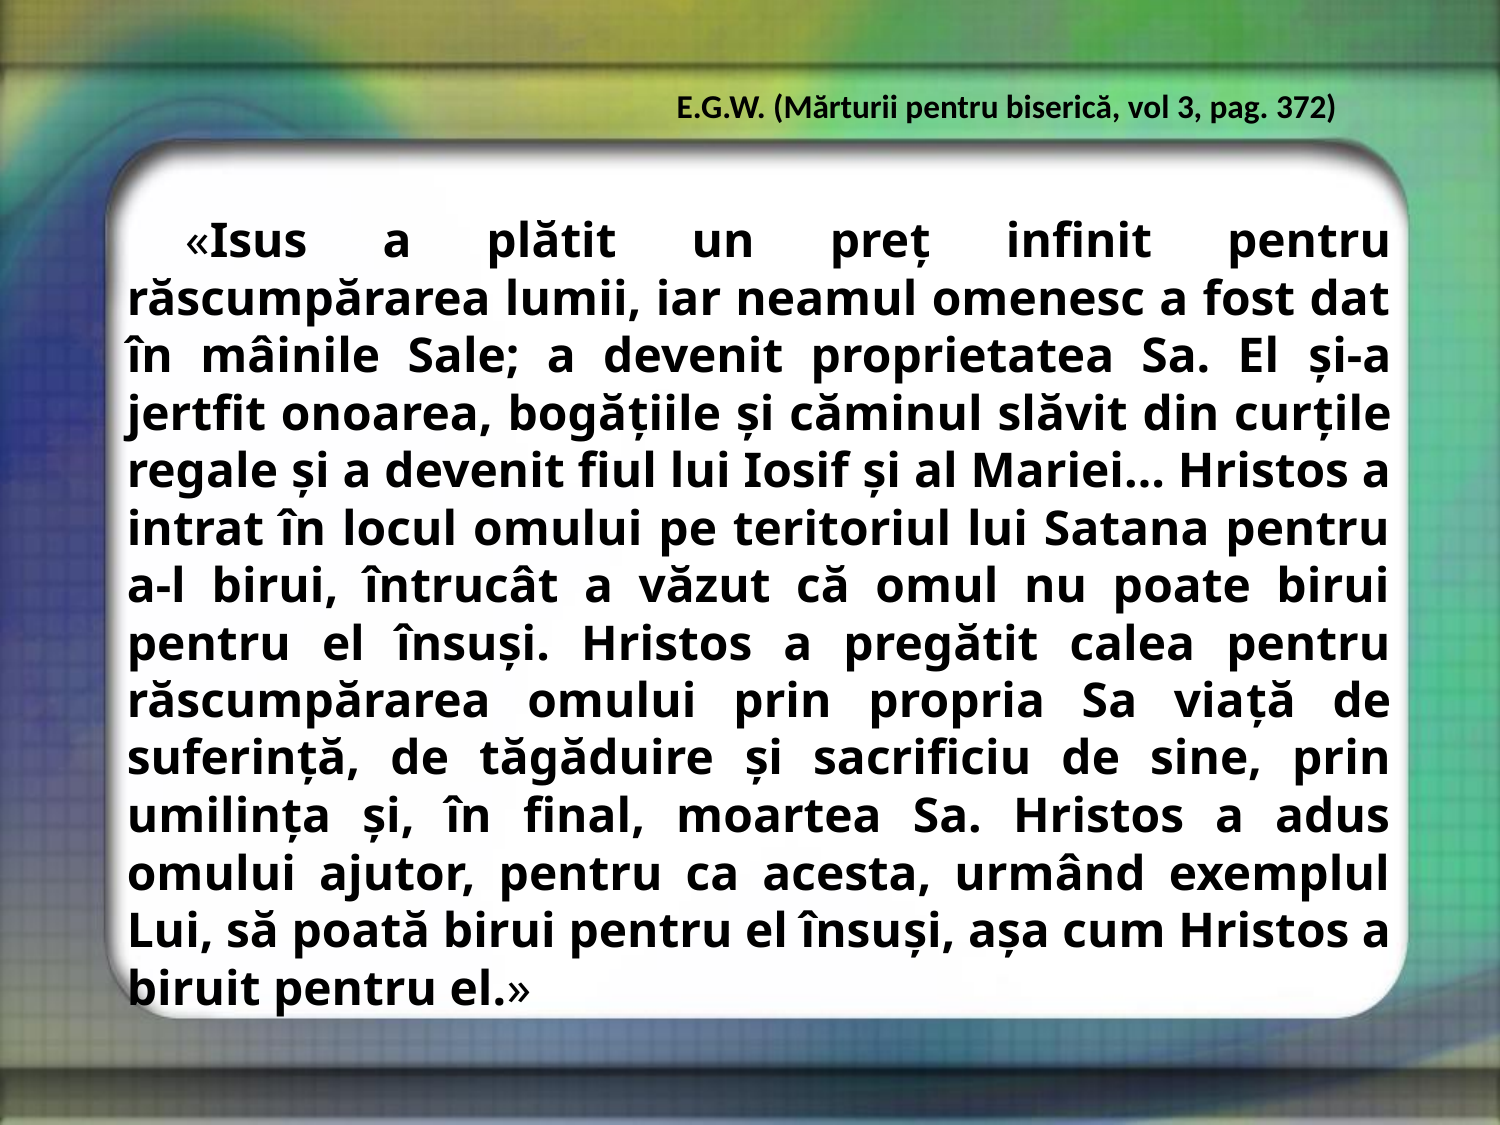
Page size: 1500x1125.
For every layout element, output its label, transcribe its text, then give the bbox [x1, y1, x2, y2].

text_box E.G.W. (Mărturii pentru biserică, vol 3, pag. 372) [388, 78, 1353, 133]
picture [0, 0, 1500, 1125]
text_box «Isus a plătit un preţ infinit pentru răscumpărarea lumii, iar neamul omenesc a fost dat în mâinile Sale; a devenit proprietatea Sa. El şi-a jertfit onoarea, bogăţiile şi căminul slăvit din curţile regale şi a devenit fiul lui Iosif şi al Mariei… Hristos a intrat în locul omului pe teritoriul lui Satana pentru a-l birui, întrucât a văzut că omul nu poate birui pentru el însuşi. Hristos a pregătit calea pentru răscumpărarea omului prin propria Sa viaţă de suferinţă, de tăgăduire şi sacrificiu de sine, prin umilinţa şi, în final, moartea Sa. Hristos a adus omului ajutor, pentru ca acesta, urmând exemplul Lui, să poată birui pentru el însuşi, aşa cum Hristos a biruit pentru el.» [112, 202, 1407, 1022]
